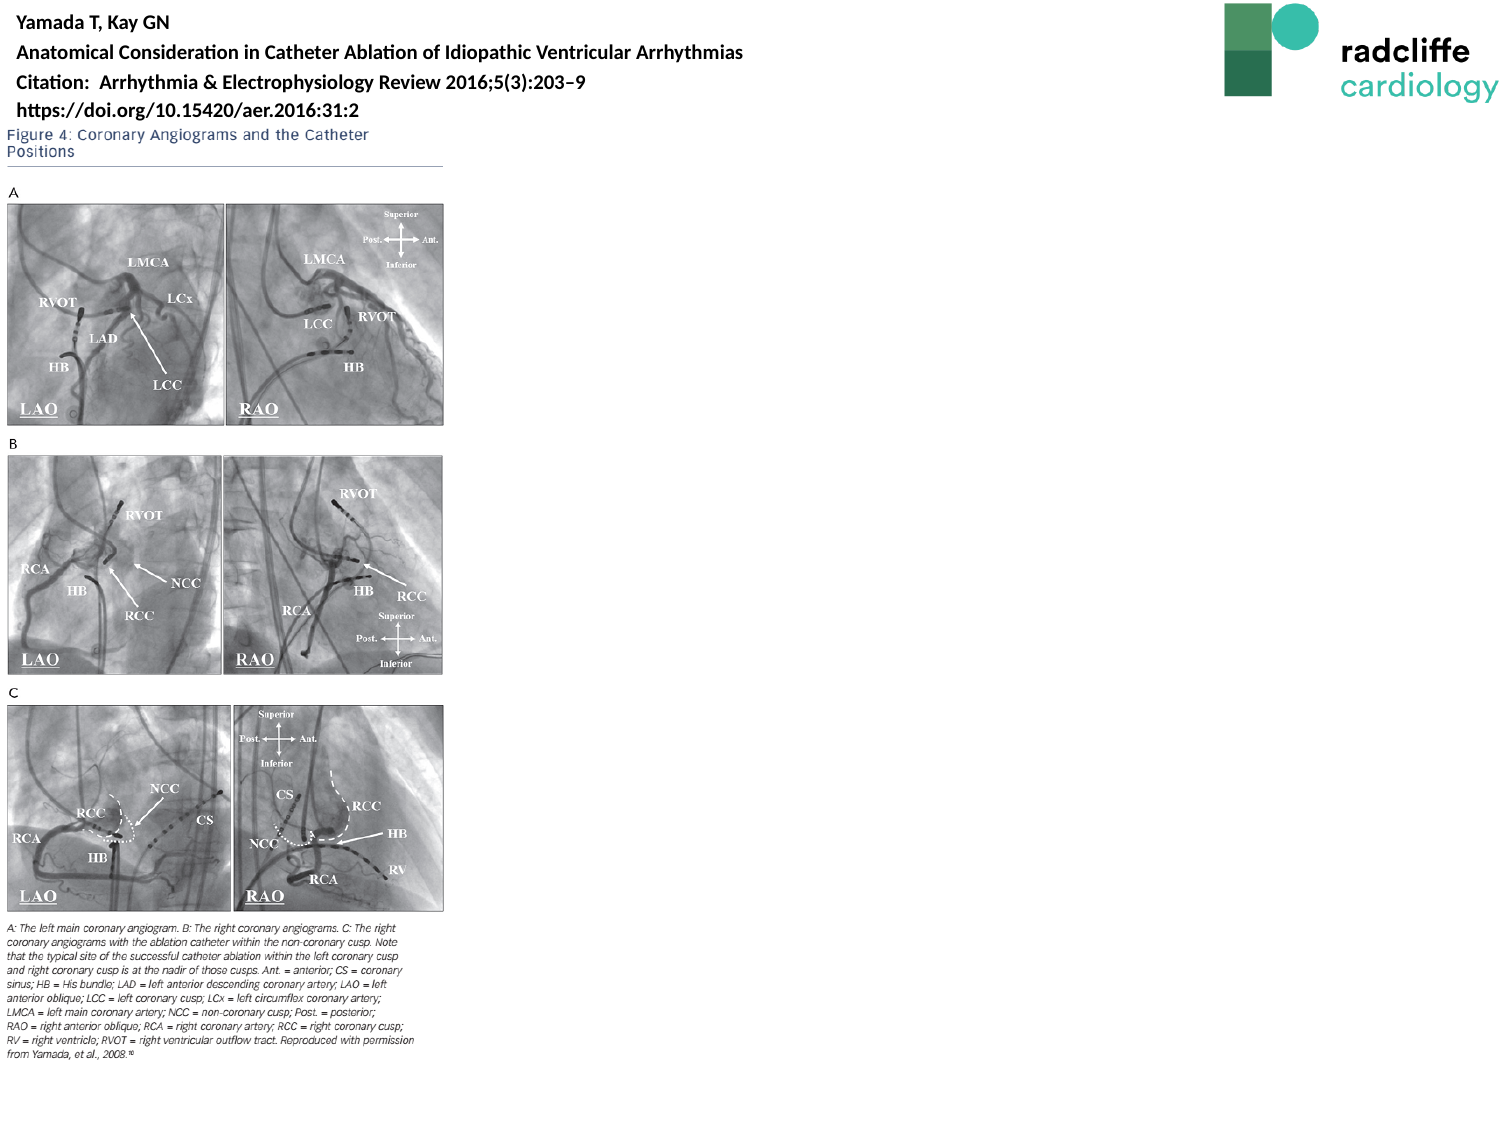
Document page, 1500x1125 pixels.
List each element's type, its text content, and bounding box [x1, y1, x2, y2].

text_box Citation: Arrhythmia & Electrophysiology Review 2016;5(3):203–9 [1, 60, 1224, 89]
picture [1224, 1, 1499, 104]
text_box https://doi.org/10.15420/aer.2016:31:2 [1, 89, 1500, 129]
picture [1, 124, 448, 1063]
text_box Anatomical Consideration in Catheter Ablation of Idiopathic Ventricular Arrhythmias [1, 31, 1224, 60]
text_box Yamada T, Kay GN [1, 1, 939, 31]
